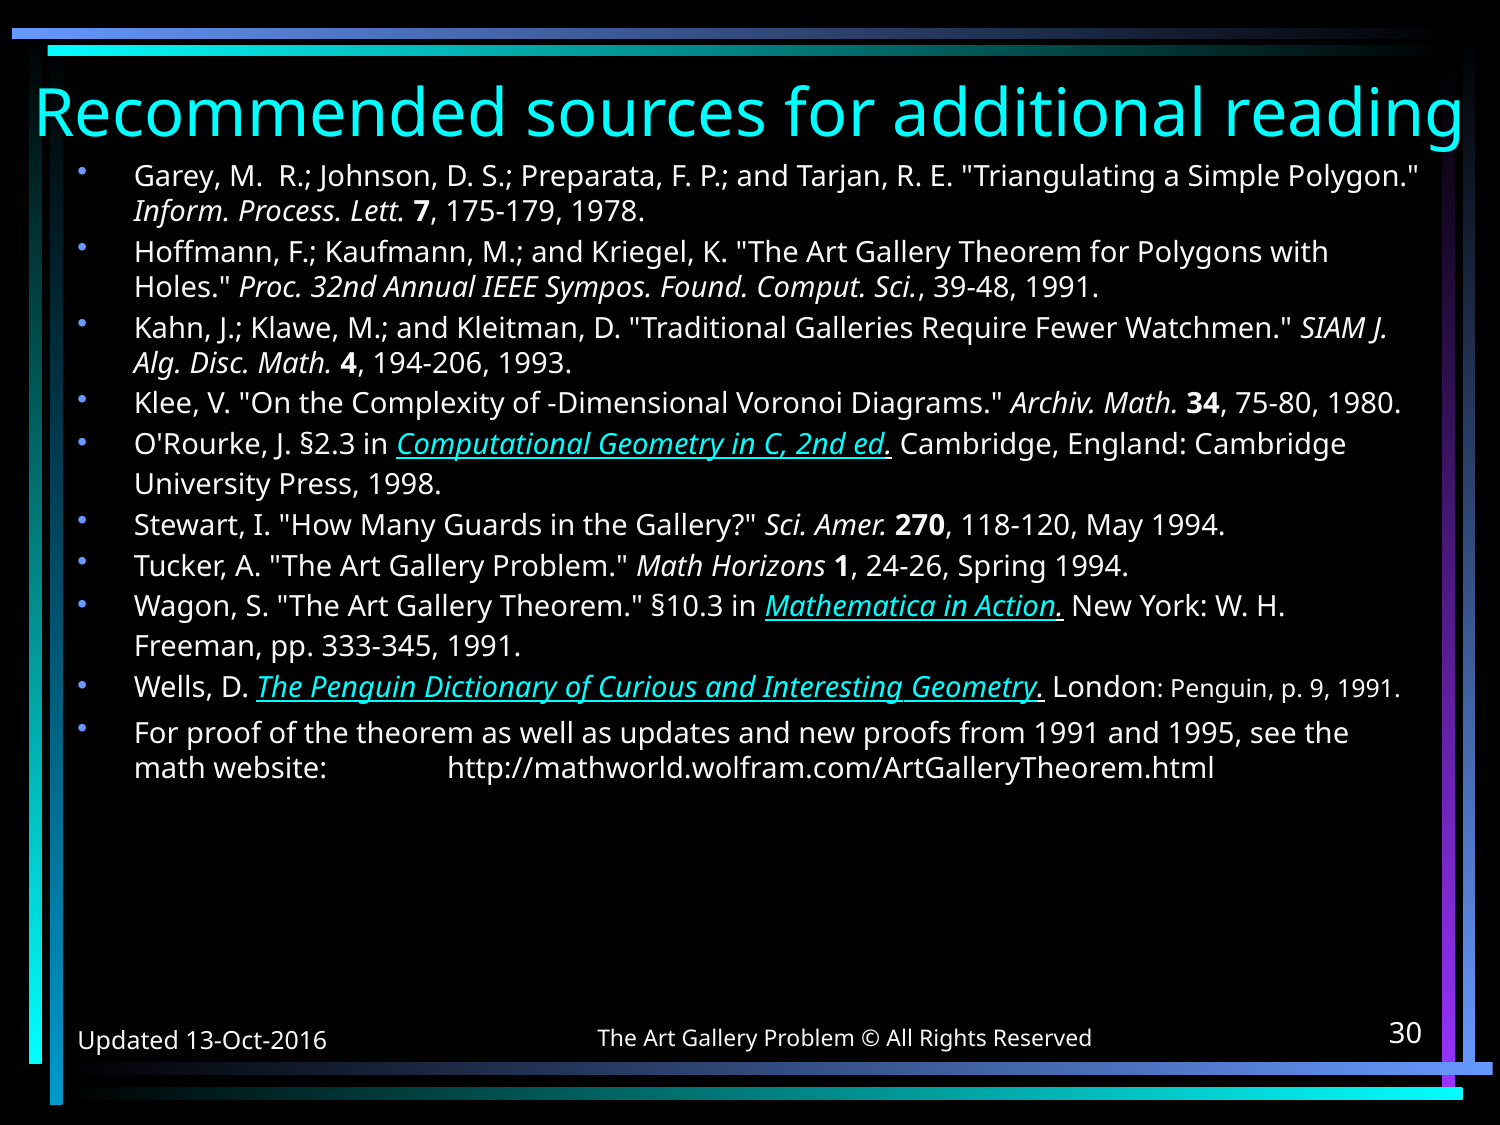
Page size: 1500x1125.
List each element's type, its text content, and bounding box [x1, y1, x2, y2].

slide_number Updated 13-Oct-2016 [62, 986, 376, 1062]
title Recommended sources for additional reading [0, 62, 1500, 250]
footer The Art Gallery Problem © All Rights Reserved [546, 983, 1151, 1059]
list Garey, M. R.; Johnson, D. S.; Preparata, F. P.; and Tarjan, R. E. "Triangulating a Simple Polygon." Inform. Process. Lett. 7, 175-179, 1978. Hoffmann, F.; Kaufmann, M.; and Kriegel, K. "The Art Gallery Theorem for Polygons with Holes." Proc. 32nd Annual IEEE Sympos. Found. Comput. Sci., 39-48, 1991. Kahn, J.; Klawe, M.; and Kleitman, D. "Traditional Galleries Require Fewer Watchmen." SIAM J. Alg. Disc. Math. 4, 194-206, 1993. Klee, V. "On the Complexity of -Dimensional Voronoi Diagrams." Archiv. Math. 34, 75-80, 1980. O'Rourke, J. §2.3 in Computational Geometry in C, 2nd ed. Cambridge, England: Cambridge University Press, 1998. Stewart, I. "How Many Guards in the Gallery?" Sci. Amer. 270, 118-120, May 1994. Tucker, A. "The Art Gallery Problem." Math Horizons 1, 24-26, Spring 1994. Wagon, S. "The Art Gallery Theorem." §10.3 in Mathematica in Action. New York: W. H. Freeman, pp. 333-345, 1991. Wells, D. The Penguin Dictionary of Curious and Interesting Geometry. London: Penguin, p. 9, 1991. For proof of the theorem as well as updates and new proofs from 1991 and 1995, see the math website: http://mathworld.wolfram.com/ArtGalleryTheorem.html [62, 149, 1438, 765]
slide_number 30 [1124, 986, 1438, 1062]
